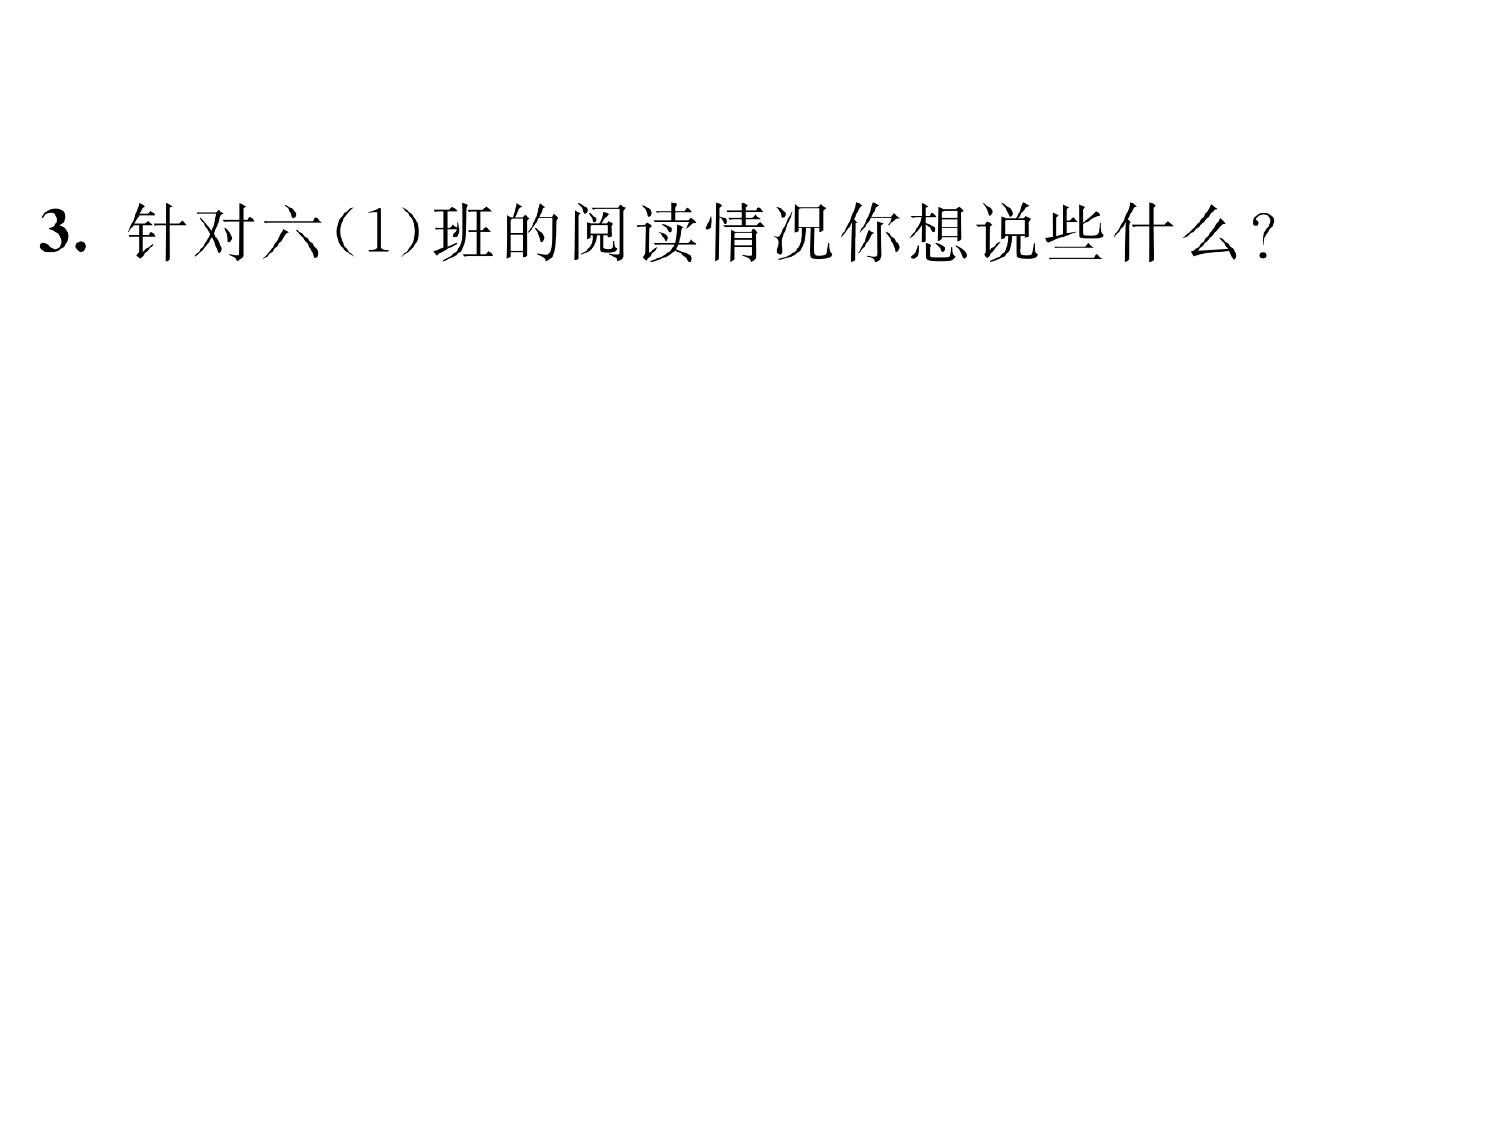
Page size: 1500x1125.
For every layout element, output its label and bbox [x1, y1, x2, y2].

picture [35, 177, 1453, 408]
